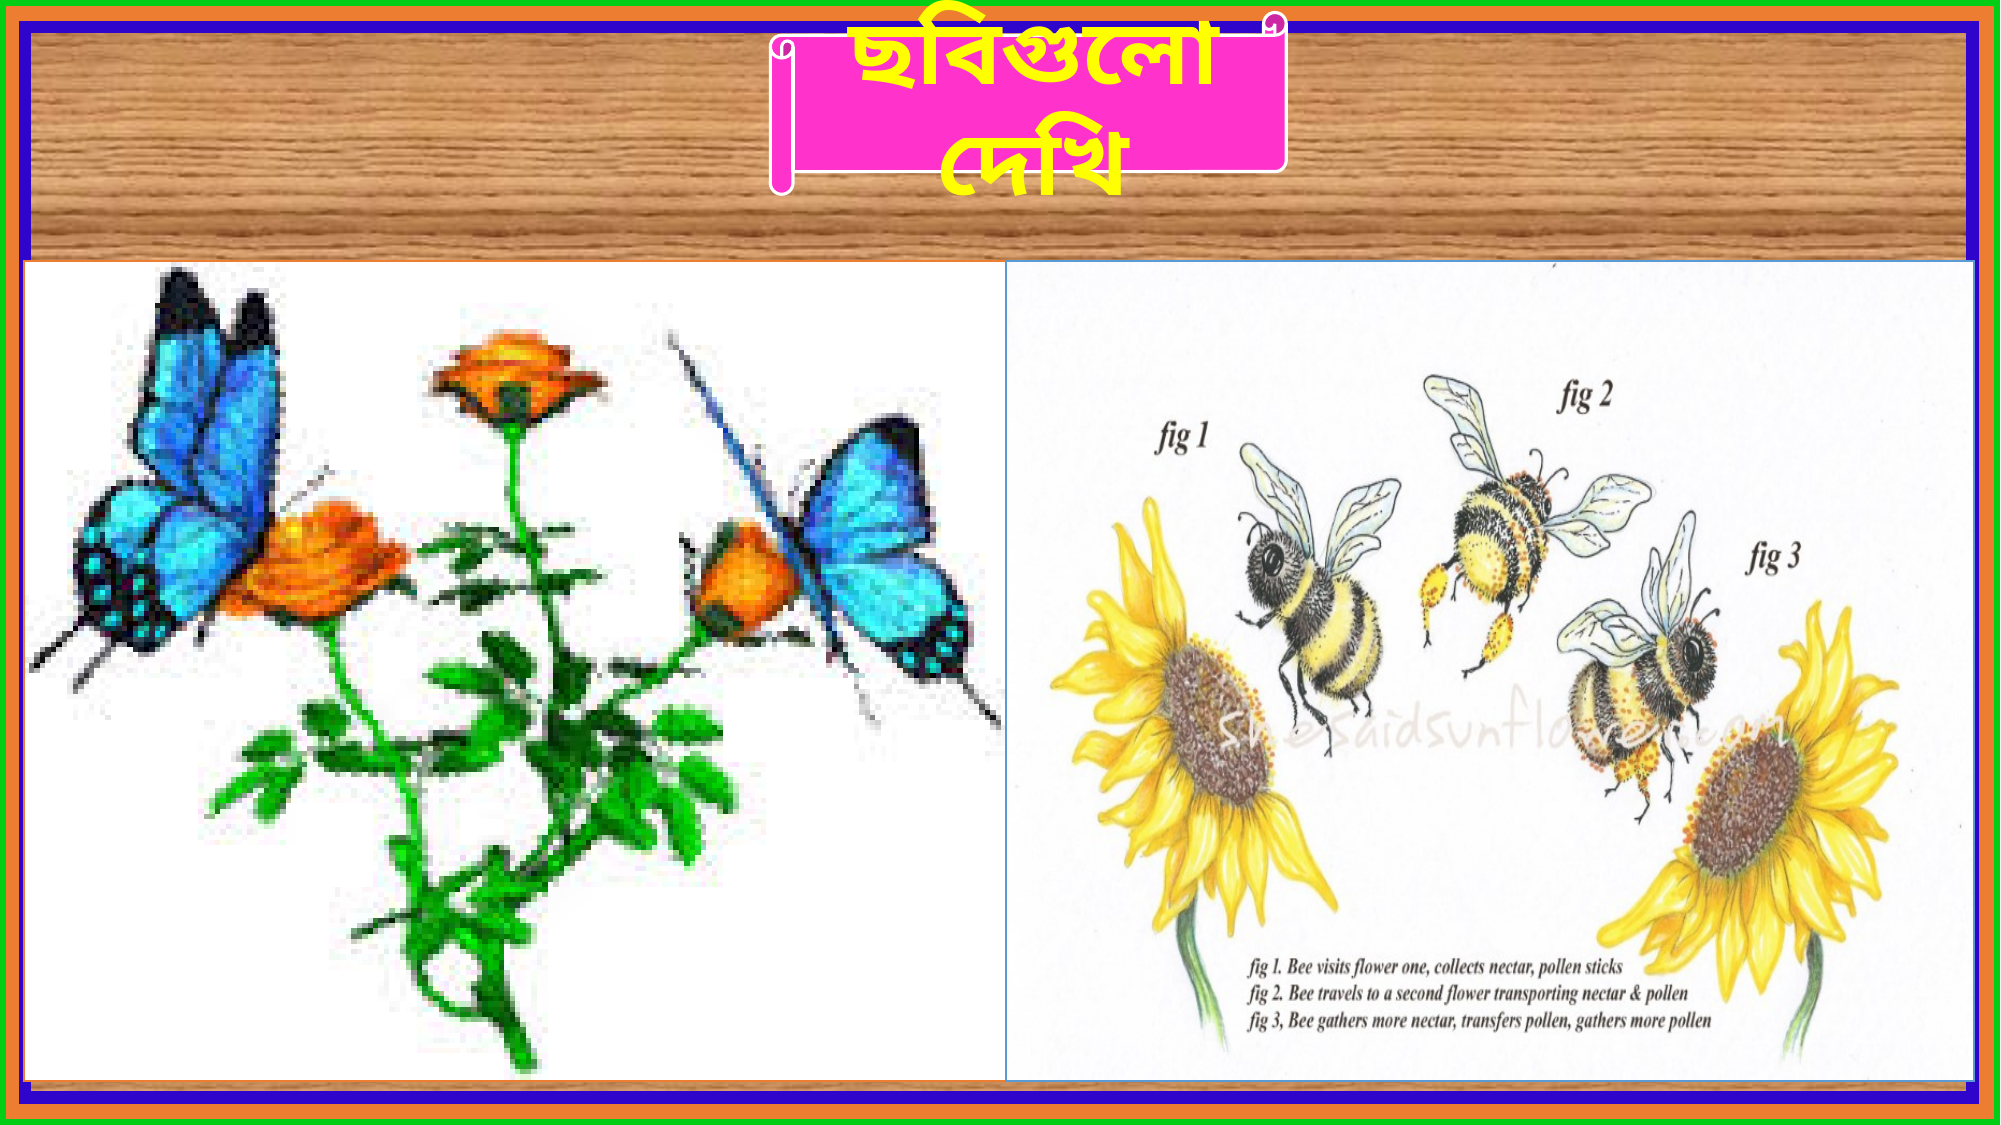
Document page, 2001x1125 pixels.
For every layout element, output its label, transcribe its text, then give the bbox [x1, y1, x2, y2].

text_box [24, 1082, 1974, 1099]
text_box [0, 0, 2000, 1125]
picture [24, 262, 1973, 1080]
text_box [24, 26, 1974, 260]
text_box ছবিগুলো দেখি [768, 10, 1288, 196]
